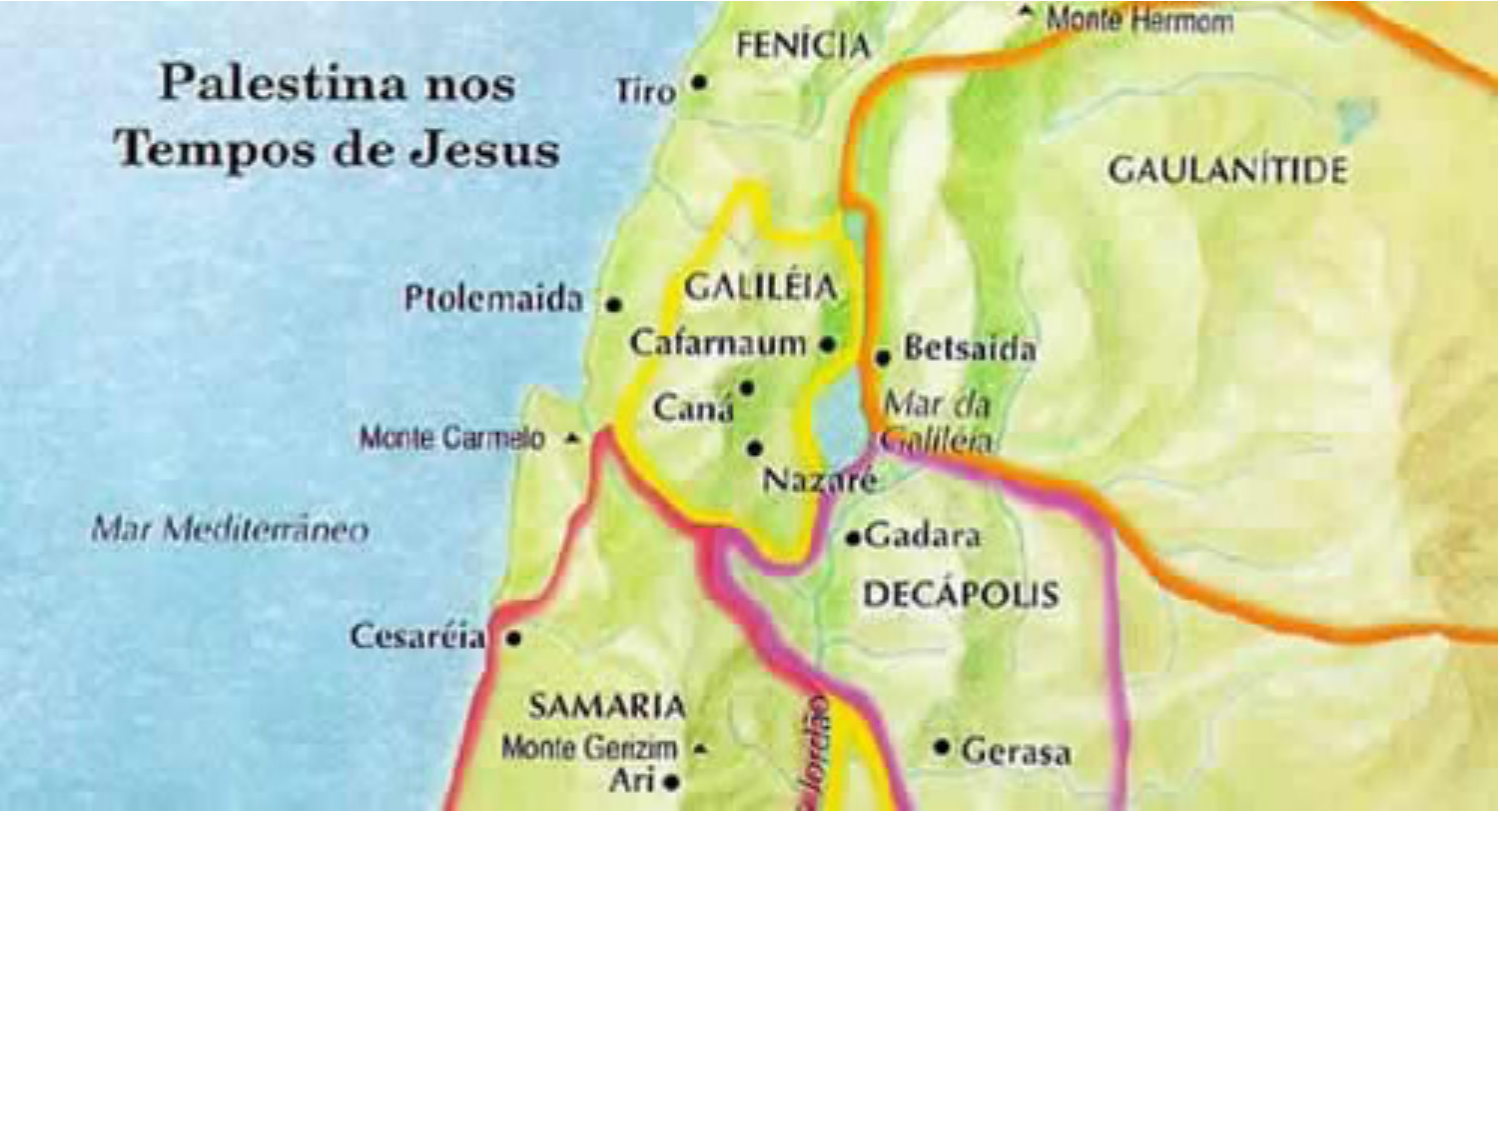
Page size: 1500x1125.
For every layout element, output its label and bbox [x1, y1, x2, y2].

list [0, 1, 1498, 811]
